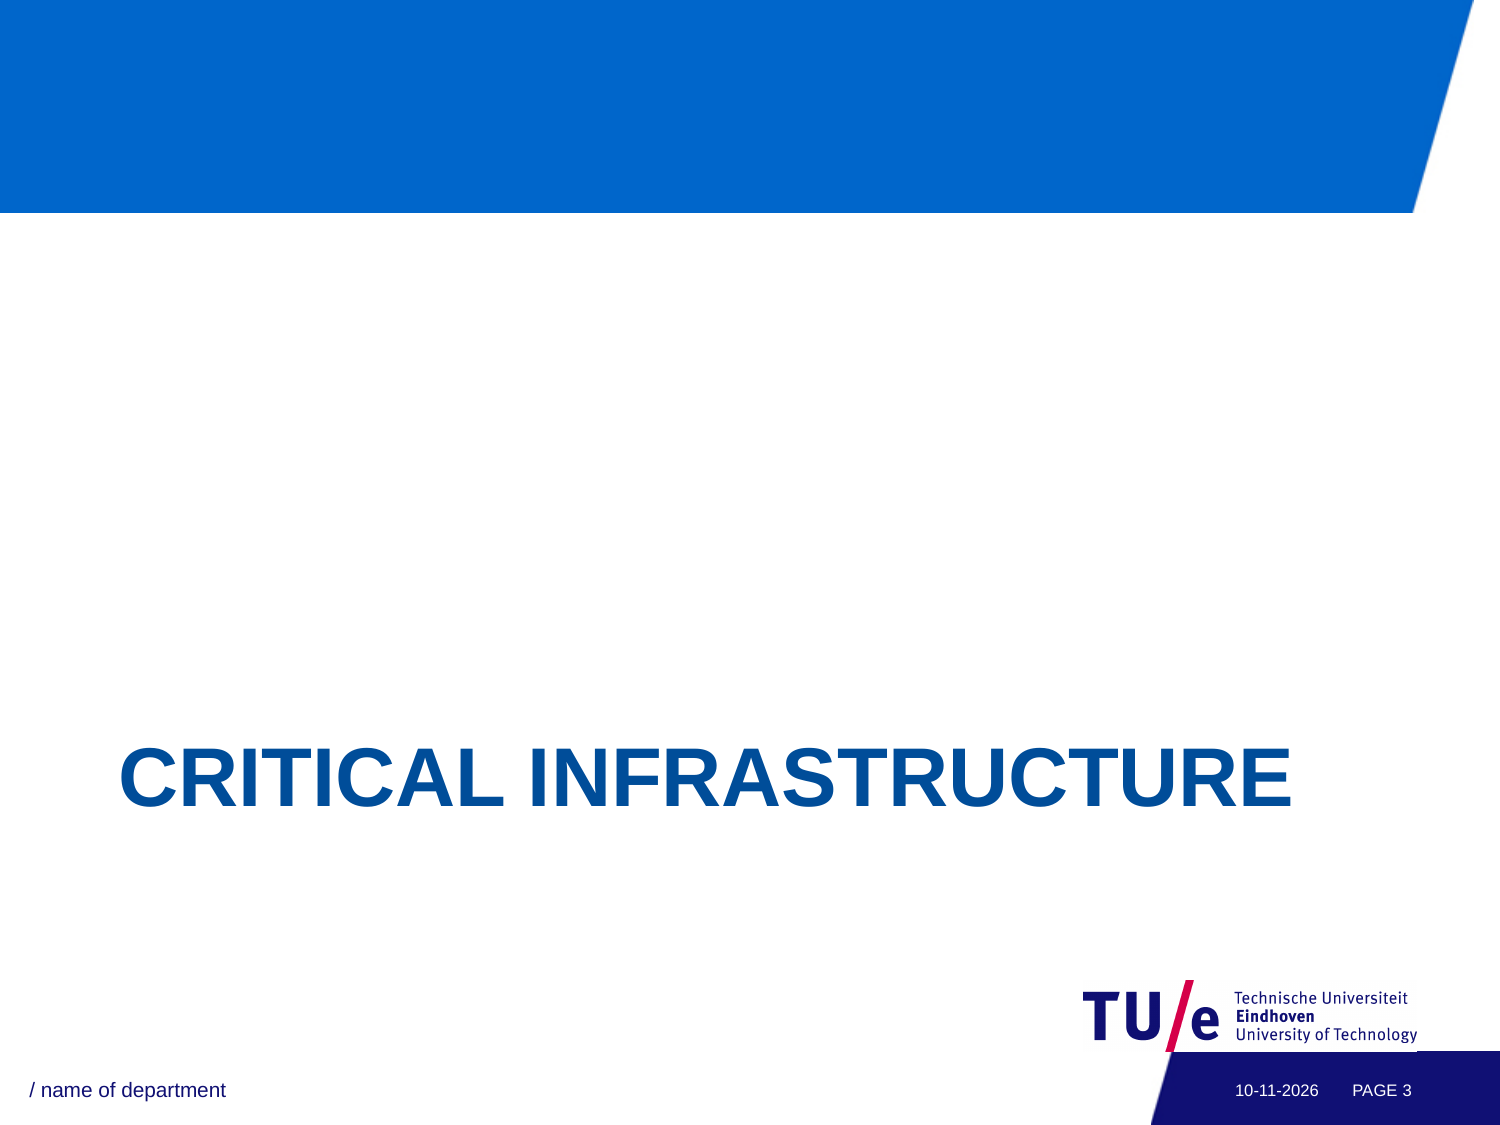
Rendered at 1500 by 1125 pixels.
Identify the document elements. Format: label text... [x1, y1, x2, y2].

picture [0, 0, 1474, 213]
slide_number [1234, 1073, 1342, 1106]
picture [1083, 980, 1500, 1125]
footer / name of department [29, 1073, 620, 1106]
title Critical infrastructure [118, 722, 1394, 947]
slide_number PAGE 2 [1352, 1073, 1453, 1106]
